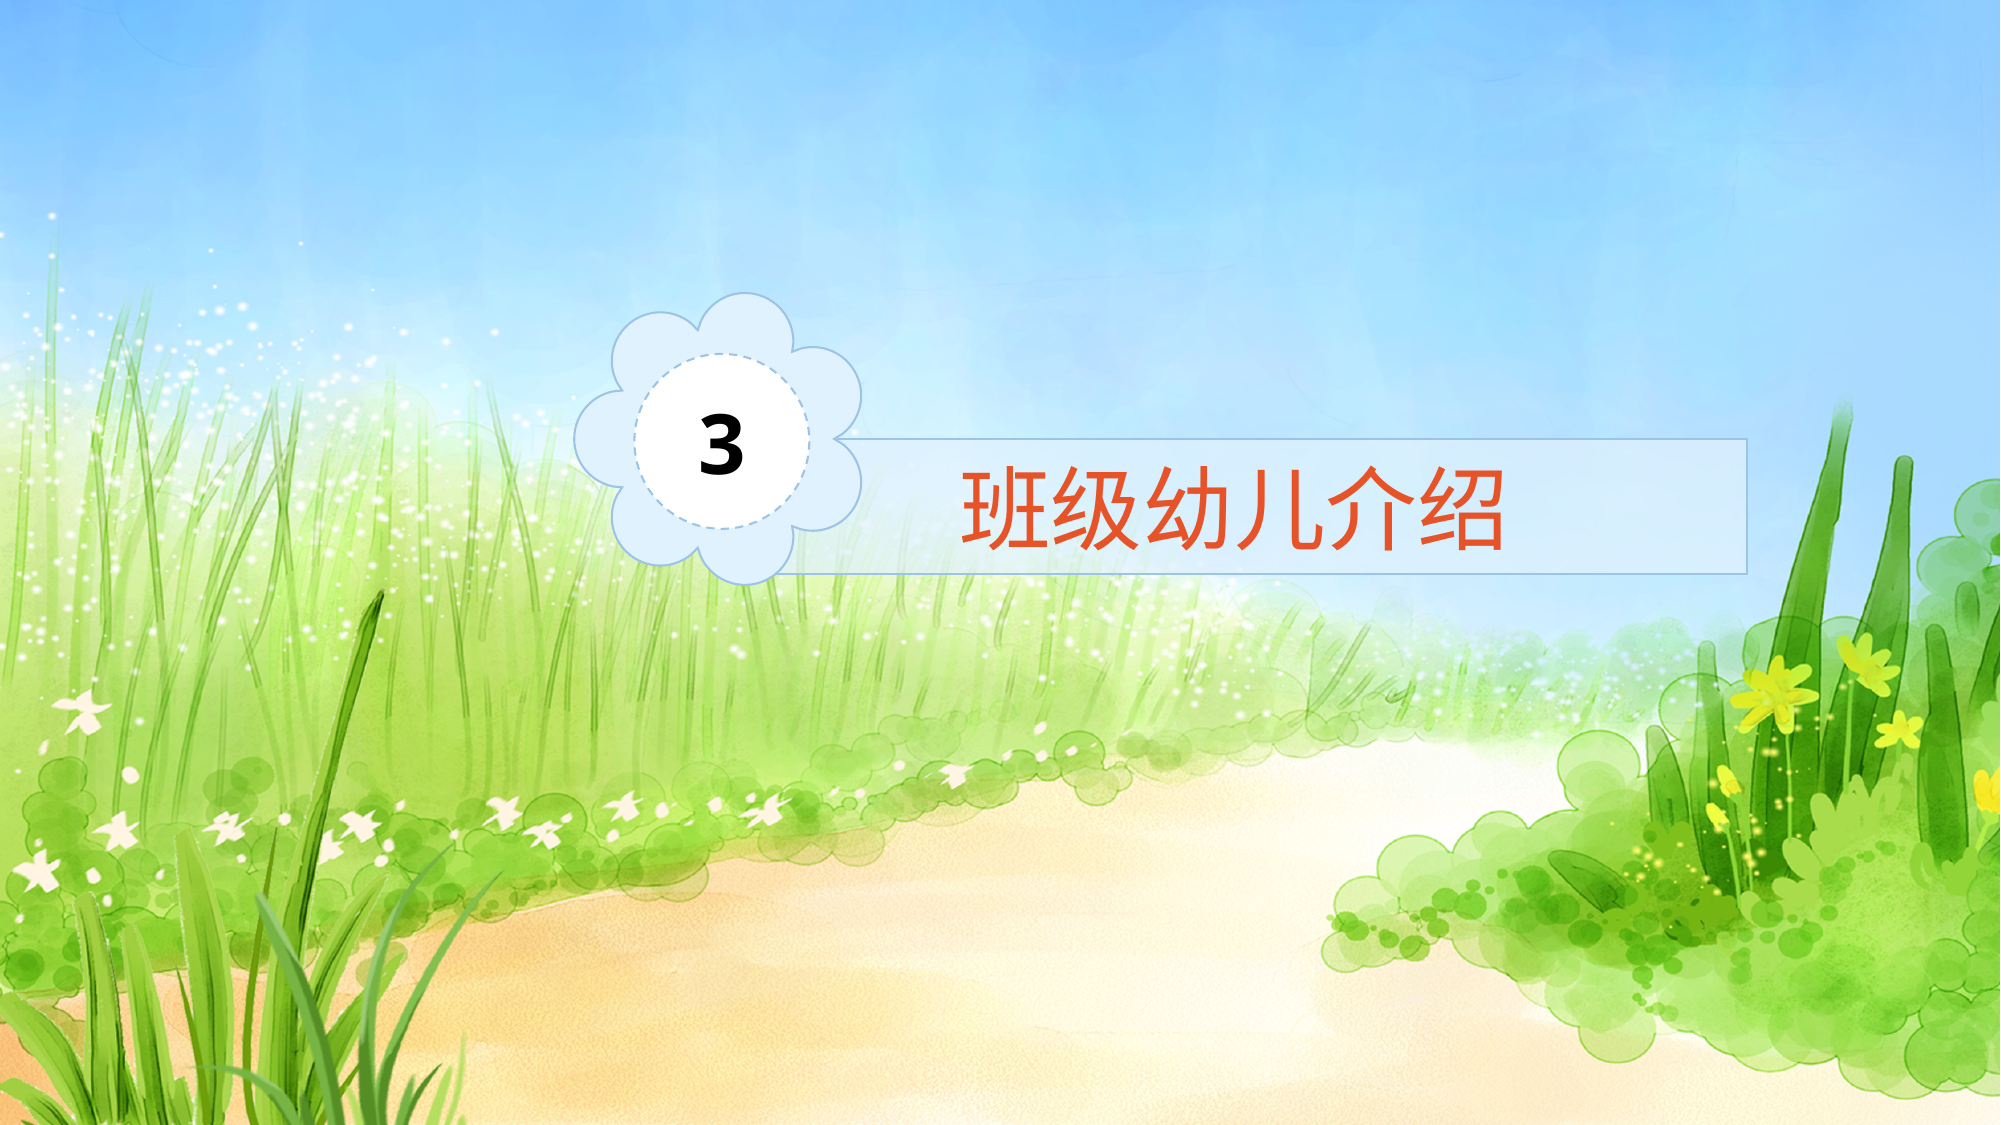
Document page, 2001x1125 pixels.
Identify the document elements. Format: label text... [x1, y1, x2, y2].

picture [0, 0, 2000, 1125]
text_box 班级幼儿介绍 [865, 438, 1748, 575]
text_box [573, 293, 865, 585]
